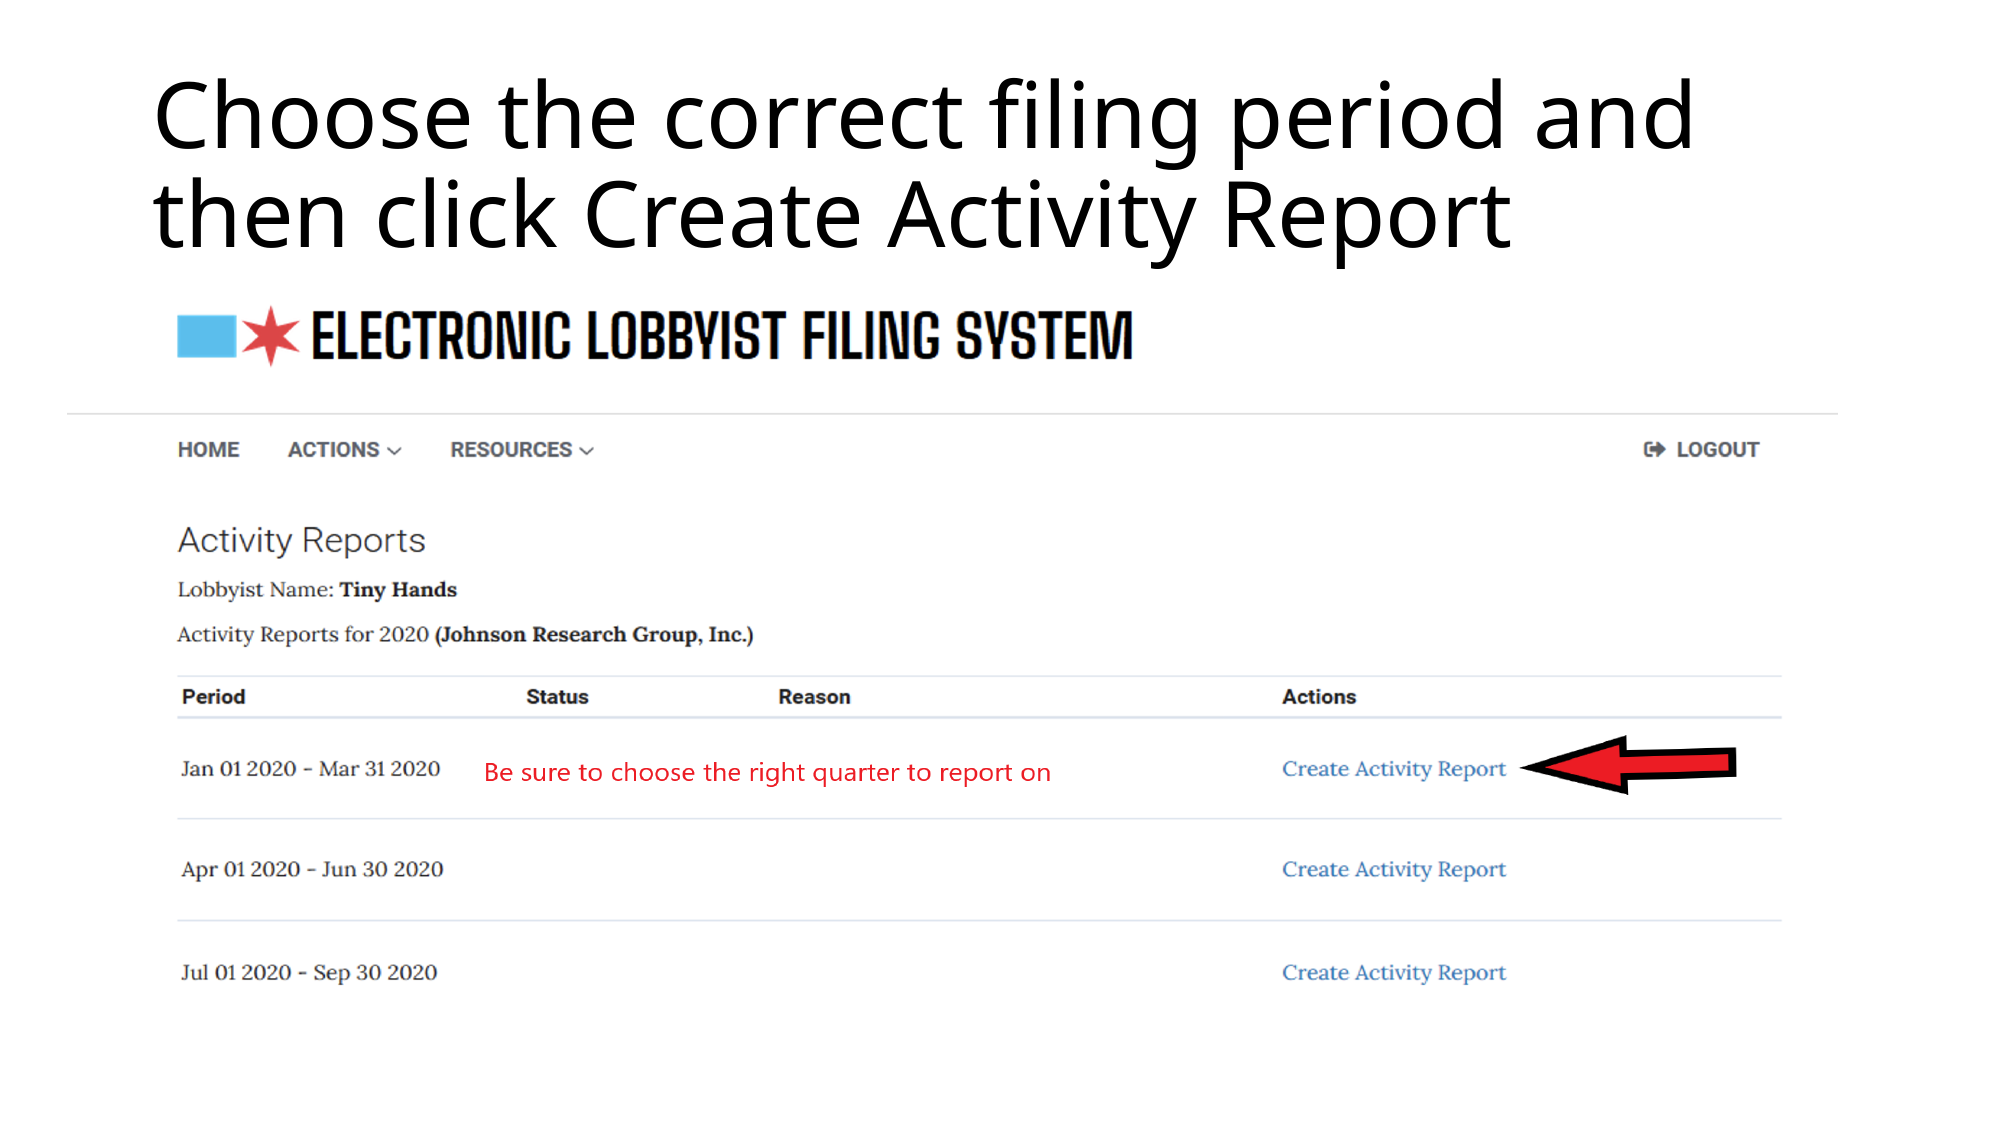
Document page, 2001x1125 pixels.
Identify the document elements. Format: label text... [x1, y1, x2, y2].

title Choose the correct filing period and then click Create Activity Report [137, 59, 1863, 278]
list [66, 277, 1838, 1027]
